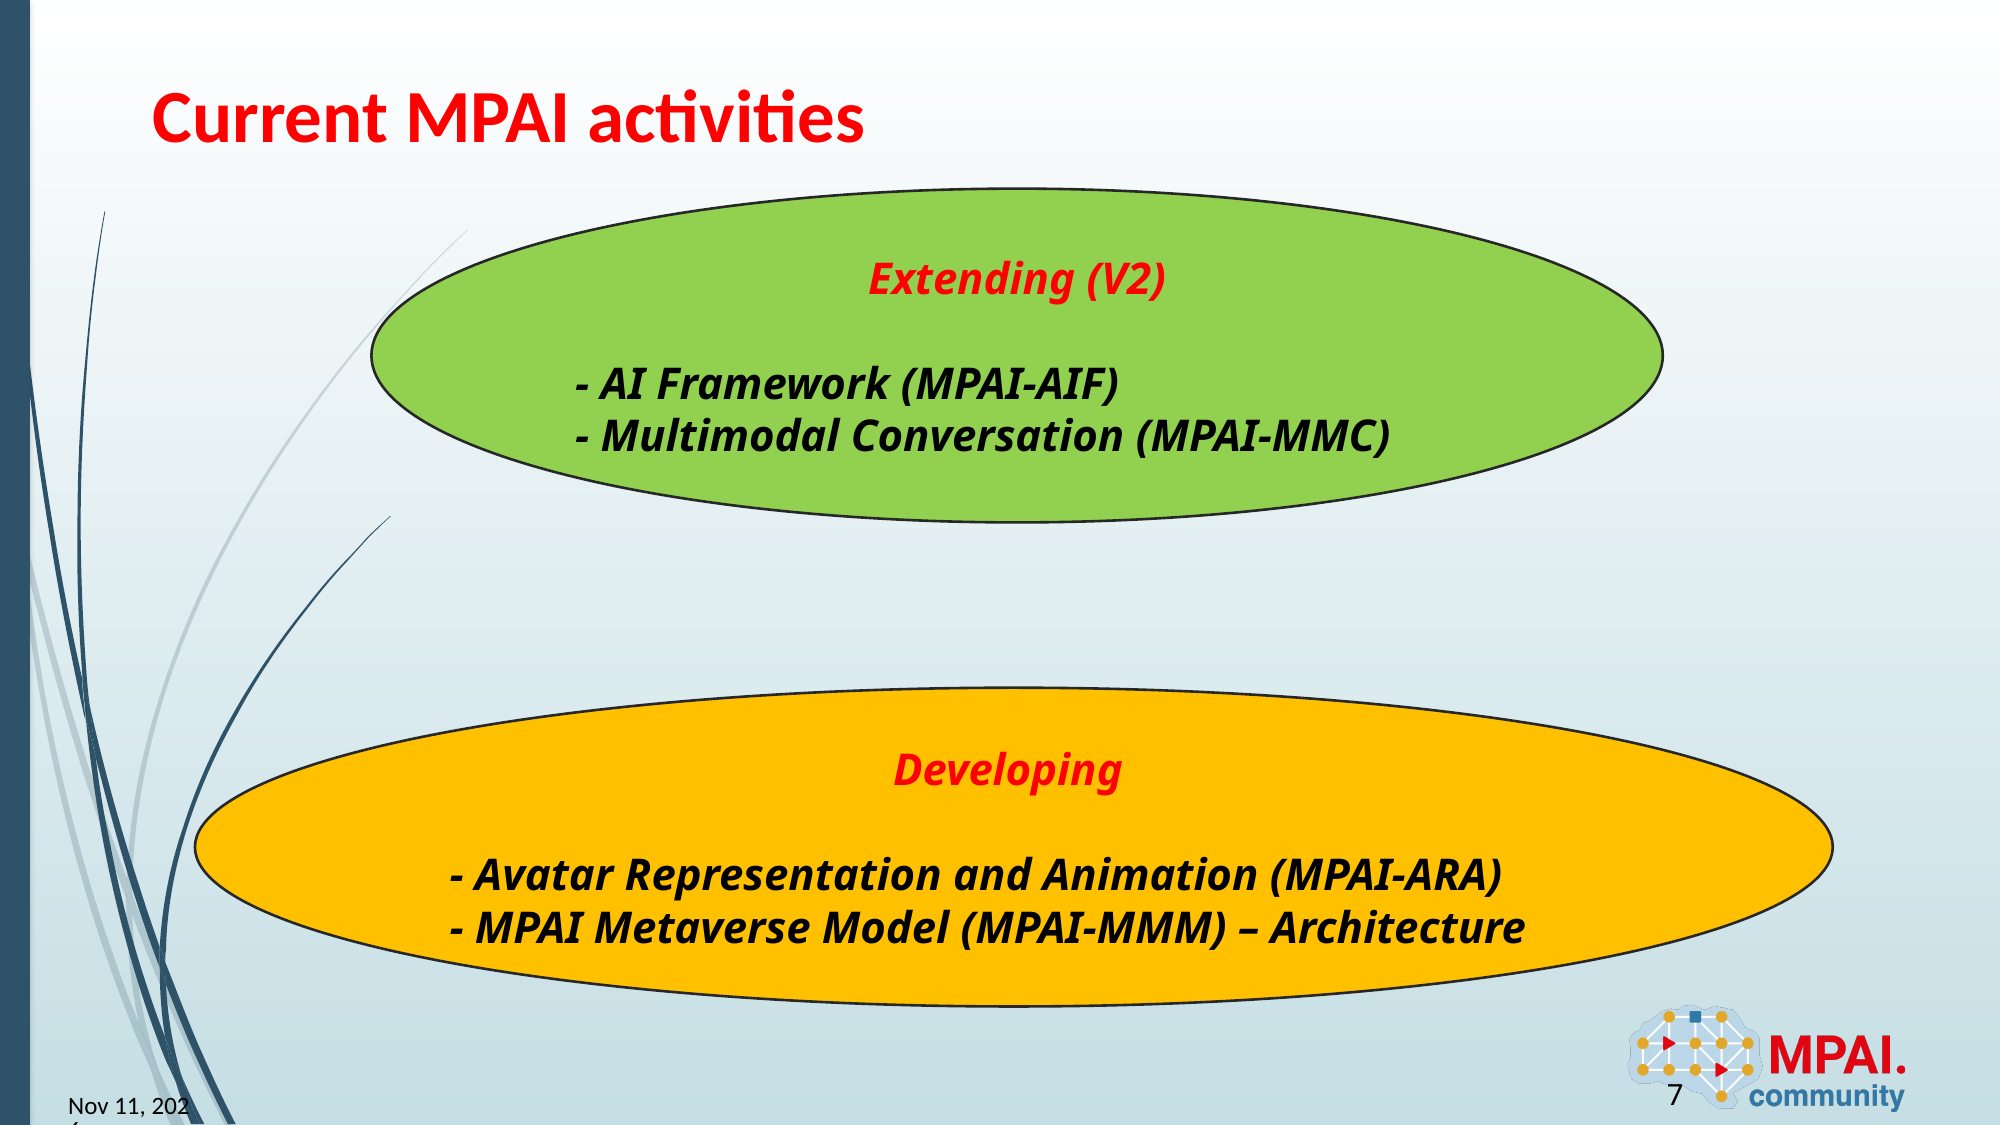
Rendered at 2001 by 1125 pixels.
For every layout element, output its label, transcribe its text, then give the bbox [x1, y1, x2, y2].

text_box Developing - Avatar Representation and Animation (MPAI-ARA) - MPAI Metaverse Model (MPAI-MMM) – Architecture [193, 686, 1835, 1008]
text_box [1677, 1101, 1769, 1110]
picture [1623, 999, 1909, 1120]
slide_number 23-Jun-23 [53, 1082, 217, 1125]
text_box Extending (V2) - AI Framework (MPAI-AIF) - Multimodal Conversation (MPAI-MMC) [370, 187, 1665, 524]
slide_number 7 [1652, 1076, 1744, 1085]
title Current MPAI activities [137, 59, 1085, 278]
